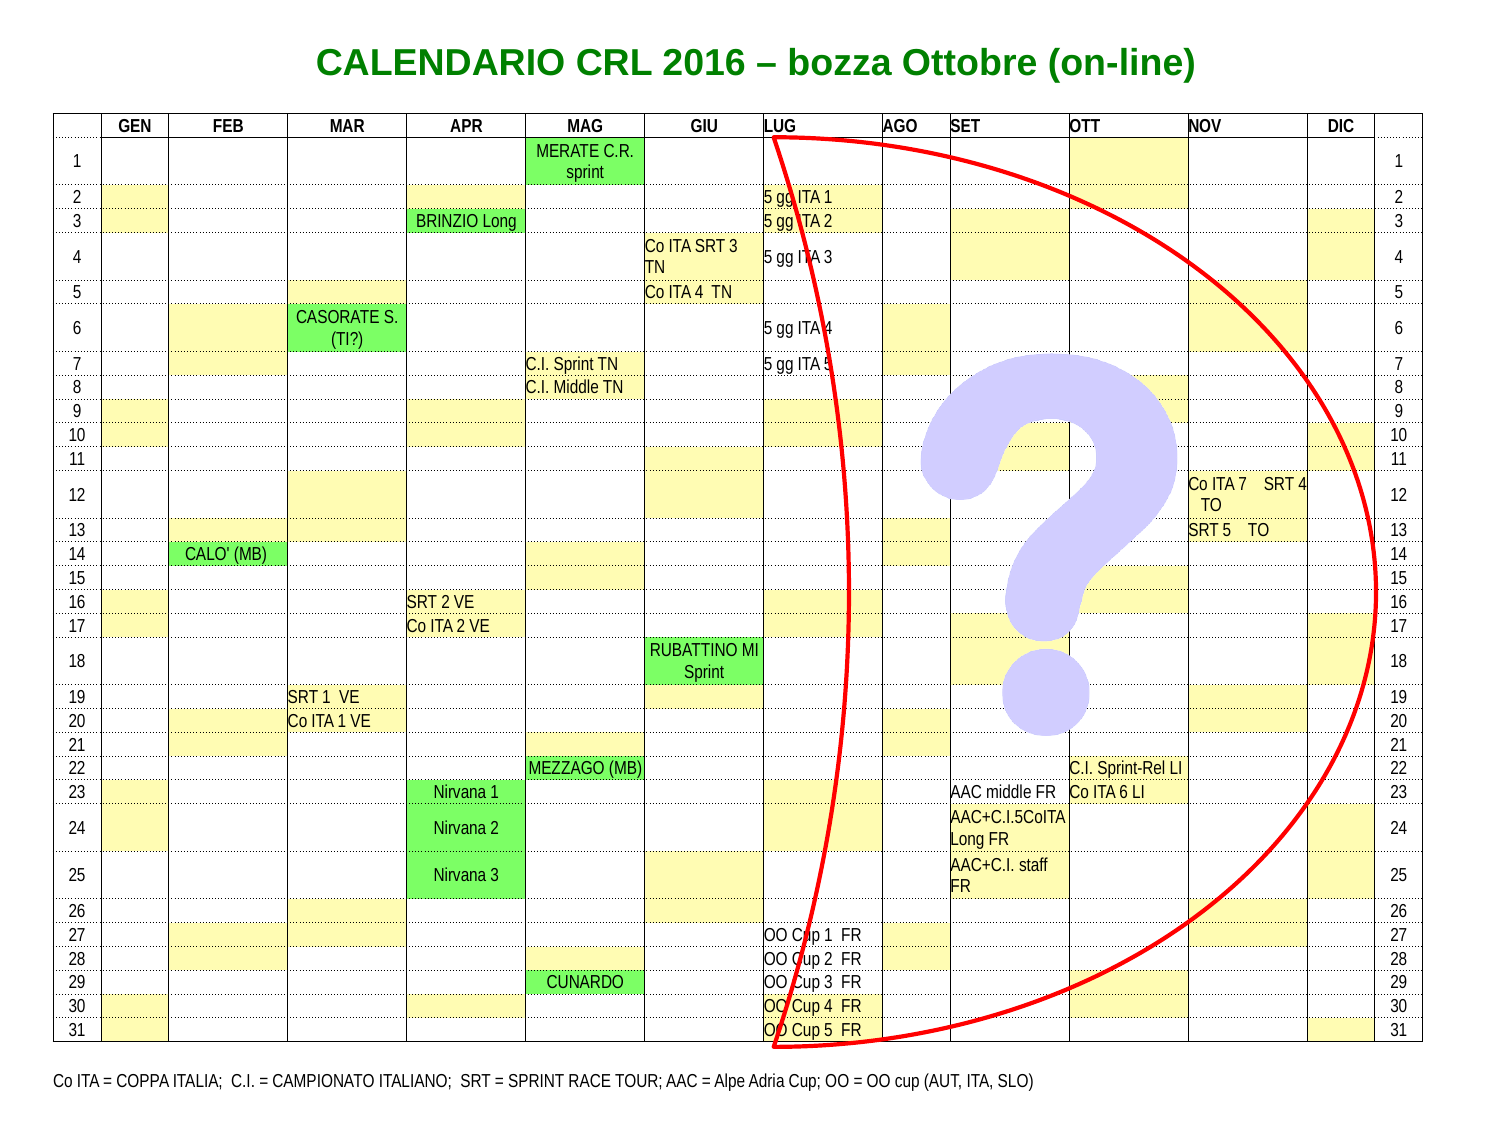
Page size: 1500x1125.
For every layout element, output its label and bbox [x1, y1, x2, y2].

table_header [169, 114, 287, 137]
table_header [1070, 114, 1188, 137]
table_header [764, 114, 882, 137]
table_cell [526, 138, 644, 1041]
table_header [288, 114, 406, 137]
table_cell [1070, 138, 1188, 258]
text_box [301, 30, 1247, 91]
table_header [951, 114, 1069, 137]
table_cell [288, 138, 406, 1041]
table_cell [645, 138, 763, 1041]
table_cell [1189, 809, 1307, 1041]
table_header [1375, 114, 1422, 137]
table_cell [1308, 652, 1374, 1041]
table_cell [1189, 138, 1307, 375]
table_cell [102, 138, 168, 1041]
table_cell [893, 1030, 950, 1041]
table_header [102, 114, 168, 137]
table_cell [169, 138, 287, 1041]
table_cell [1375, 137, 1422, 1041]
table_header [883, 114, 950, 137]
table_cell [1070, 926, 1188, 1041]
table_cell [951, 138, 1069, 192]
table_header [1189, 114, 1307, 137]
picture [891, 290, 1228, 736]
table_header [407, 114, 525, 137]
table_header [54, 114, 101, 137]
table_cell [764, 138, 846, 1041]
text_box [771, 135, 1379, 1049]
table_cell [1308, 138, 1374, 532]
table_header [526, 114, 644, 137]
table_cell [951, 992, 1069, 1041]
table_cell [852, 138, 882, 142]
table_header [645, 114, 763, 137]
table_cell [883, 138, 950, 154]
table_cell [54, 137, 101, 1041]
table_header [1308, 114, 1374, 137]
table_cell [53, 1042, 1423, 1096]
table_cell [407, 138, 525, 1041]
